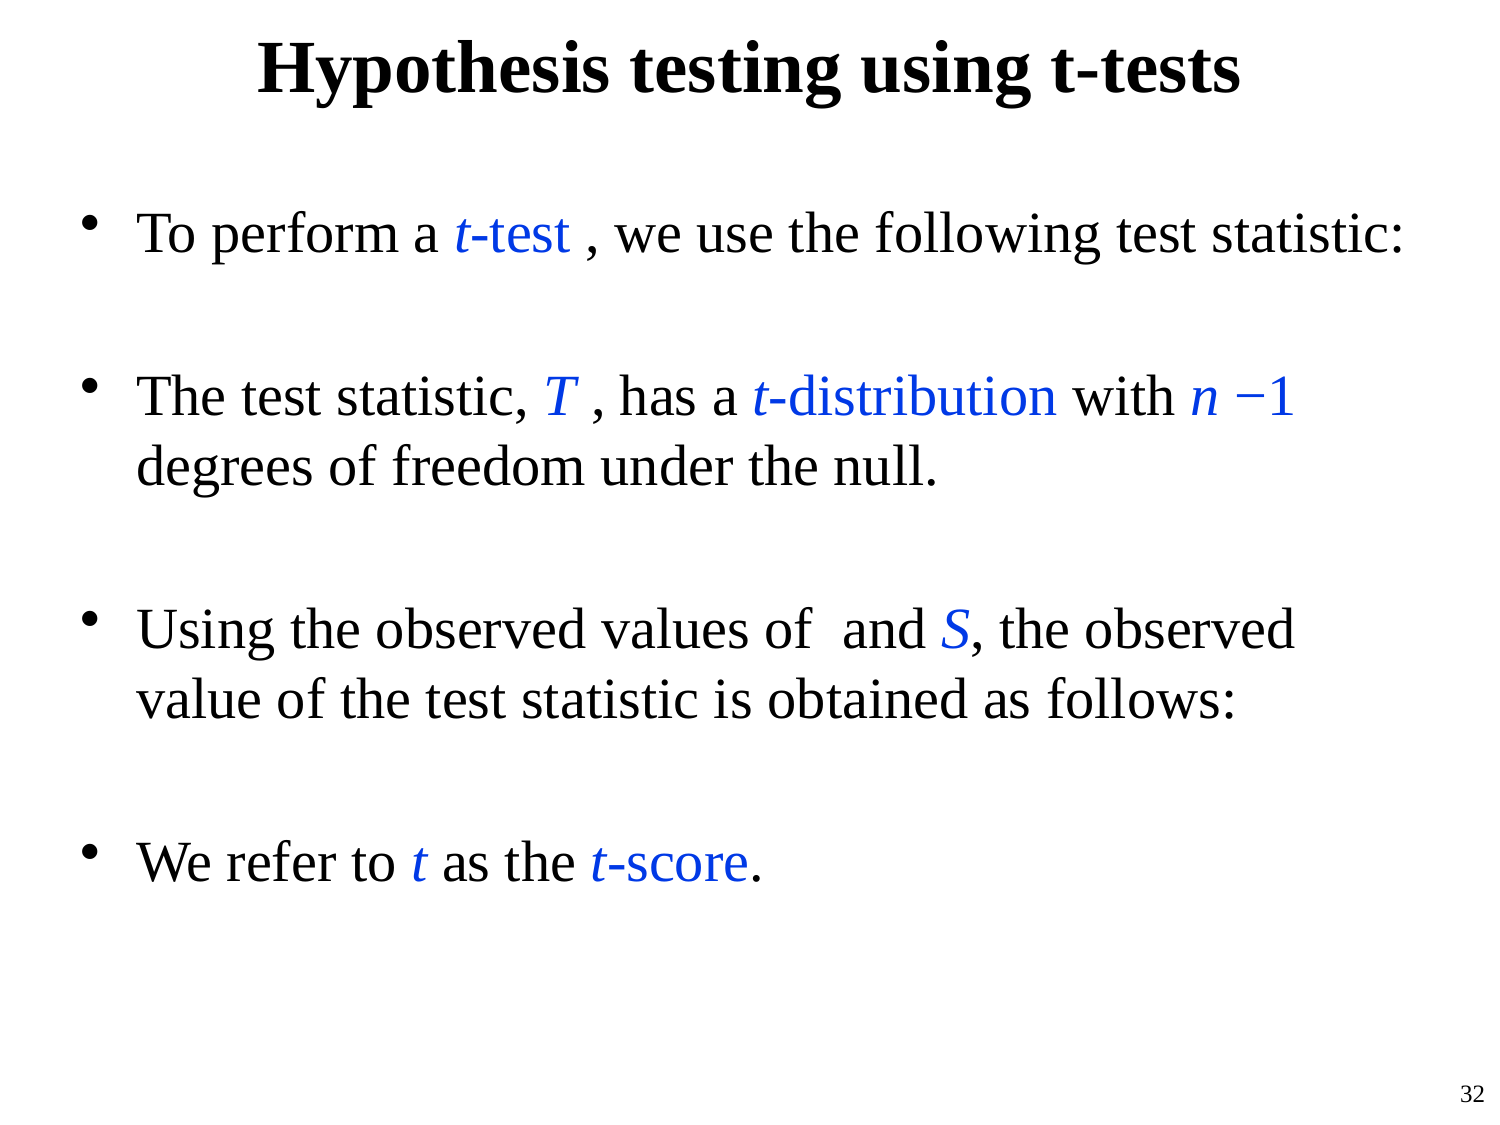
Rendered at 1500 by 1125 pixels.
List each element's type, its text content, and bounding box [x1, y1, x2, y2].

title Hypothesis testing using t-tests [0, 0, 1500, 126]
slide_number 32 [1186, 1069, 1500, 1125]
